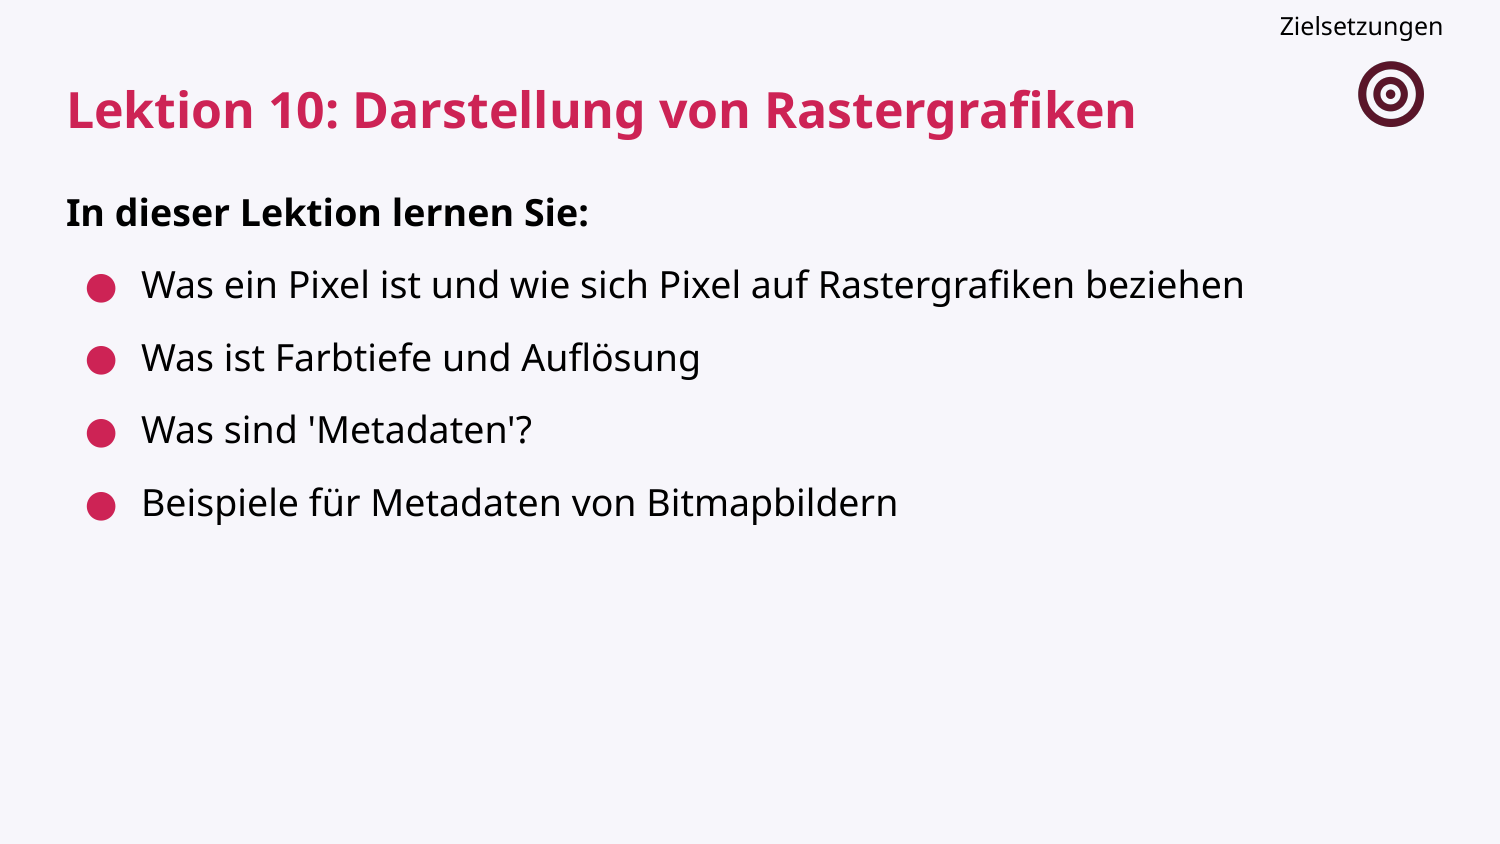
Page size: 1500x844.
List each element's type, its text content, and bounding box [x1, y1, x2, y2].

list In dieser Lektion lernen Sie: Was ein Pixel ist und wie sich Pixel auf Rastergrafiken beziehen Was ist Farbtiefe und Auflösung Was sind 'Metadaten'? Beispiele für Metadaten von Bitmapbildern [51, 167, 1449, 793]
title Lektion 10: Darstellung von Rastergrafiken [51, 51, 1449, 167]
picture [1356, 59, 1426, 129]
subtitle Zielsetzungen [1122, 0, 1444, 52]
